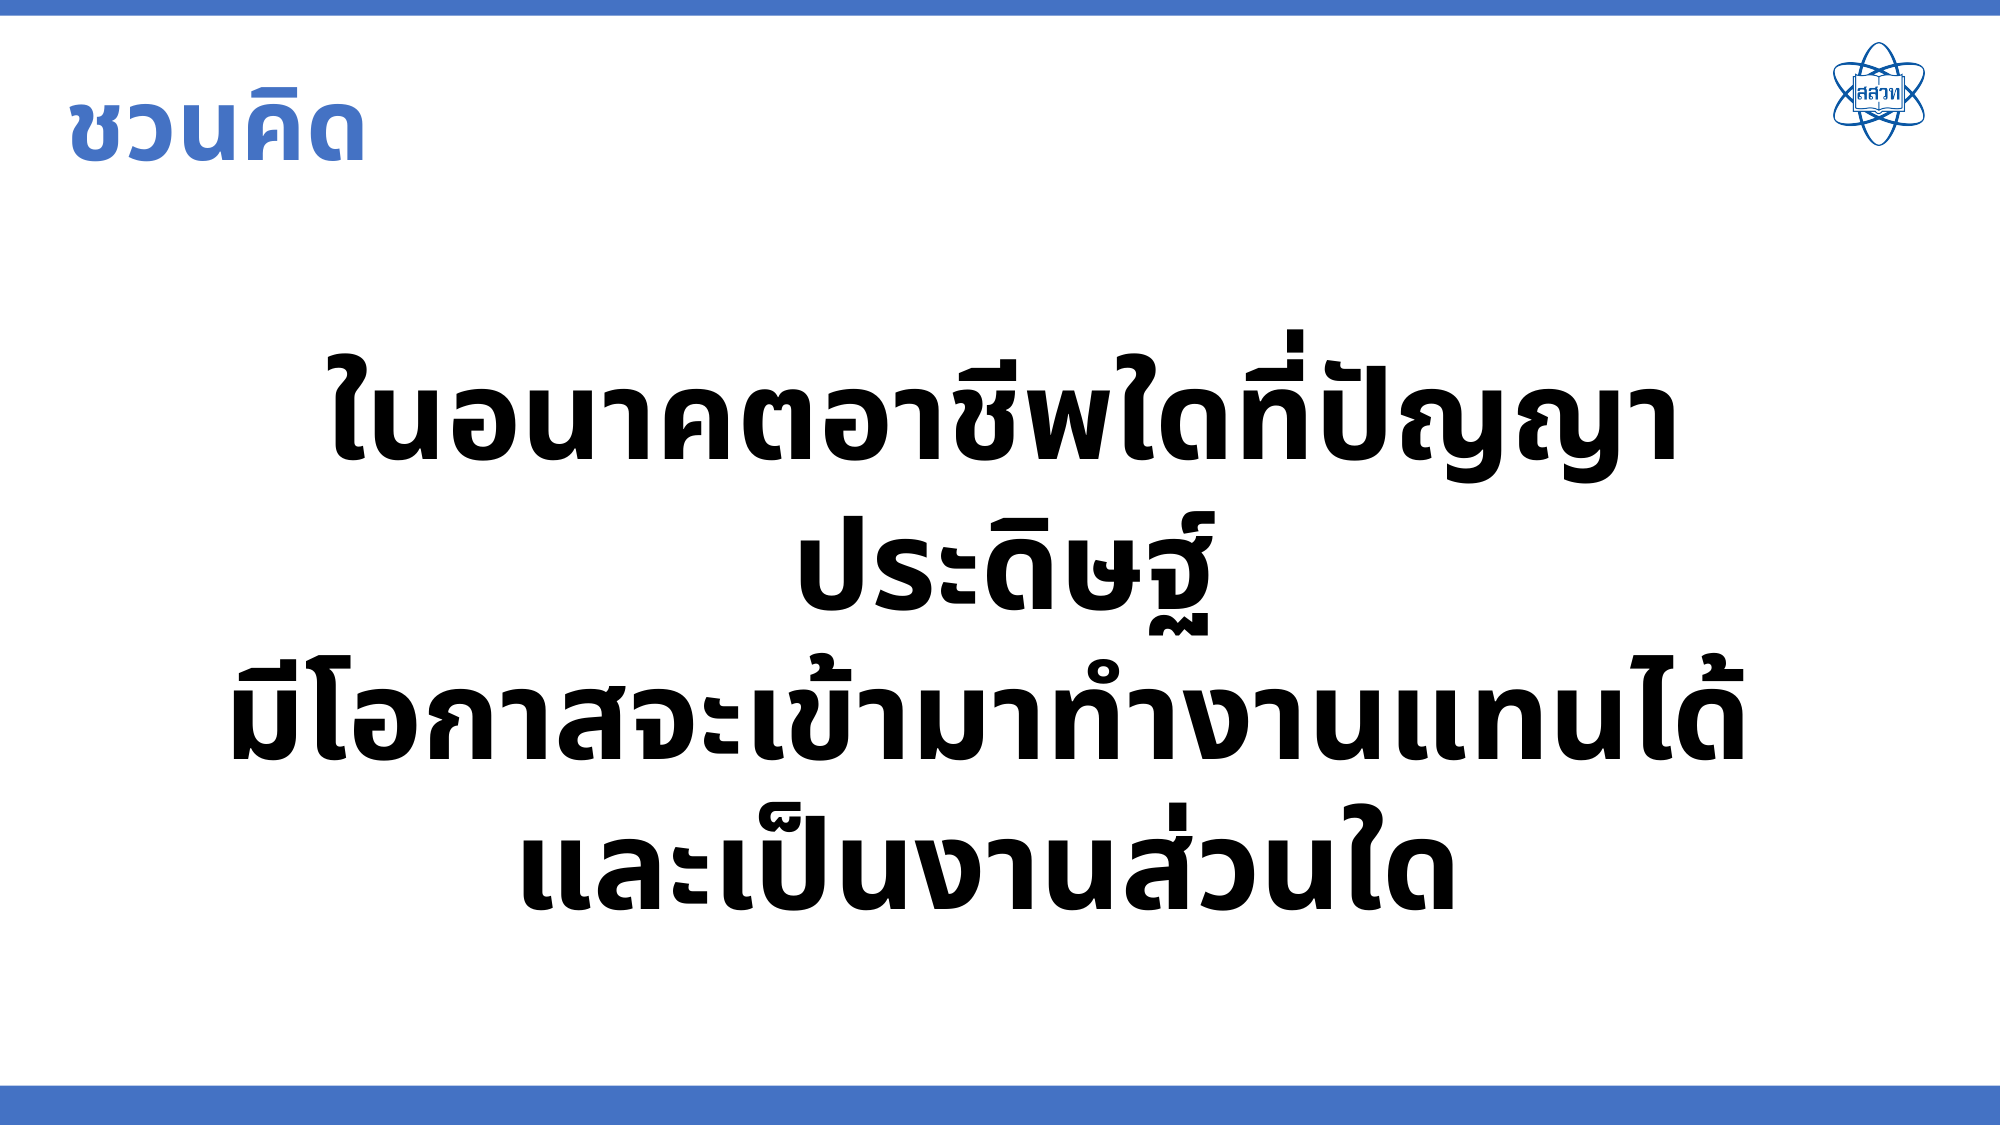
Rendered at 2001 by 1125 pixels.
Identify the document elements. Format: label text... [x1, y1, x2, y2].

list ชวนคิด [50, 65, 1958, 192]
picture [1833, 42, 1925, 146]
text_box ในอนาคตอาชีพใดที่ปัญญาประดิษฐ์ มีโอกาสจะเข้ามาทำงานแทนได้ และเป็นงานส่วนใด [183, 327, 1825, 943]
